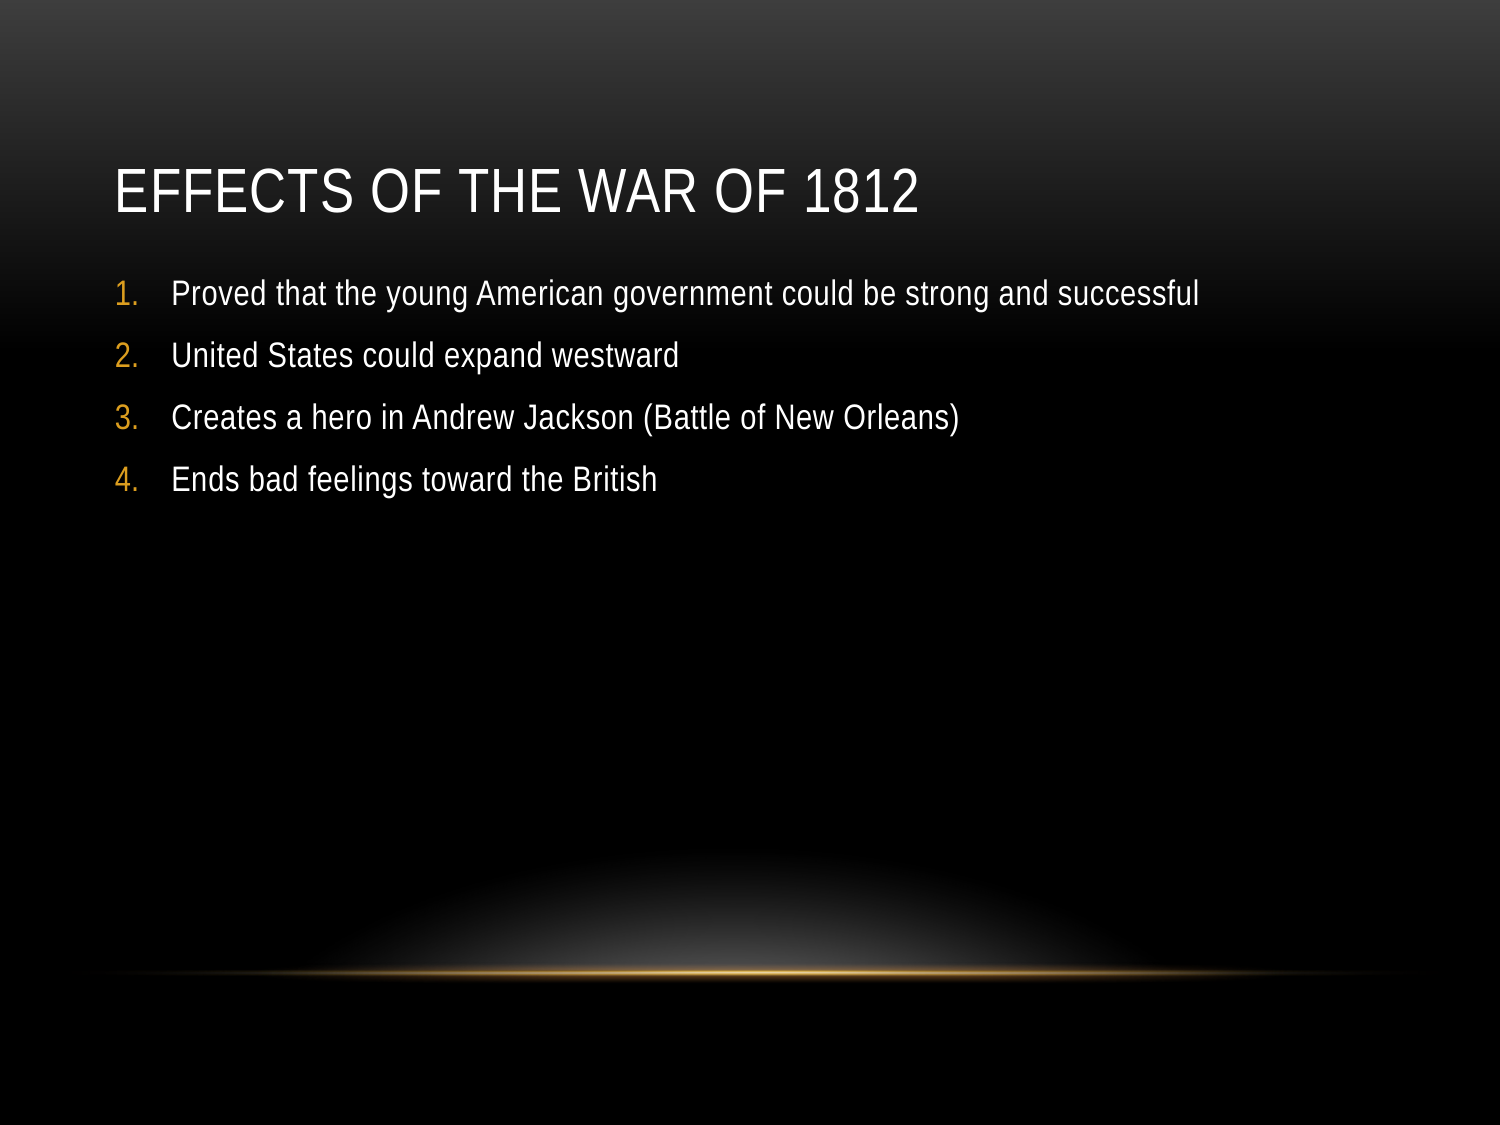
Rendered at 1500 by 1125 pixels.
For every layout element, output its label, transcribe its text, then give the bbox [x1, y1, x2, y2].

picture [0, 0, 1500, 1125]
list Proved that the young American government could be strong and successful United States could expand westward Creates a hero in Andrew Jackson (Battle of New Orleans) Ends bad feelings toward the British [99, 262, 1400, 938]
title Effects of the War of 1812 [99, 45, 1400, 233]
